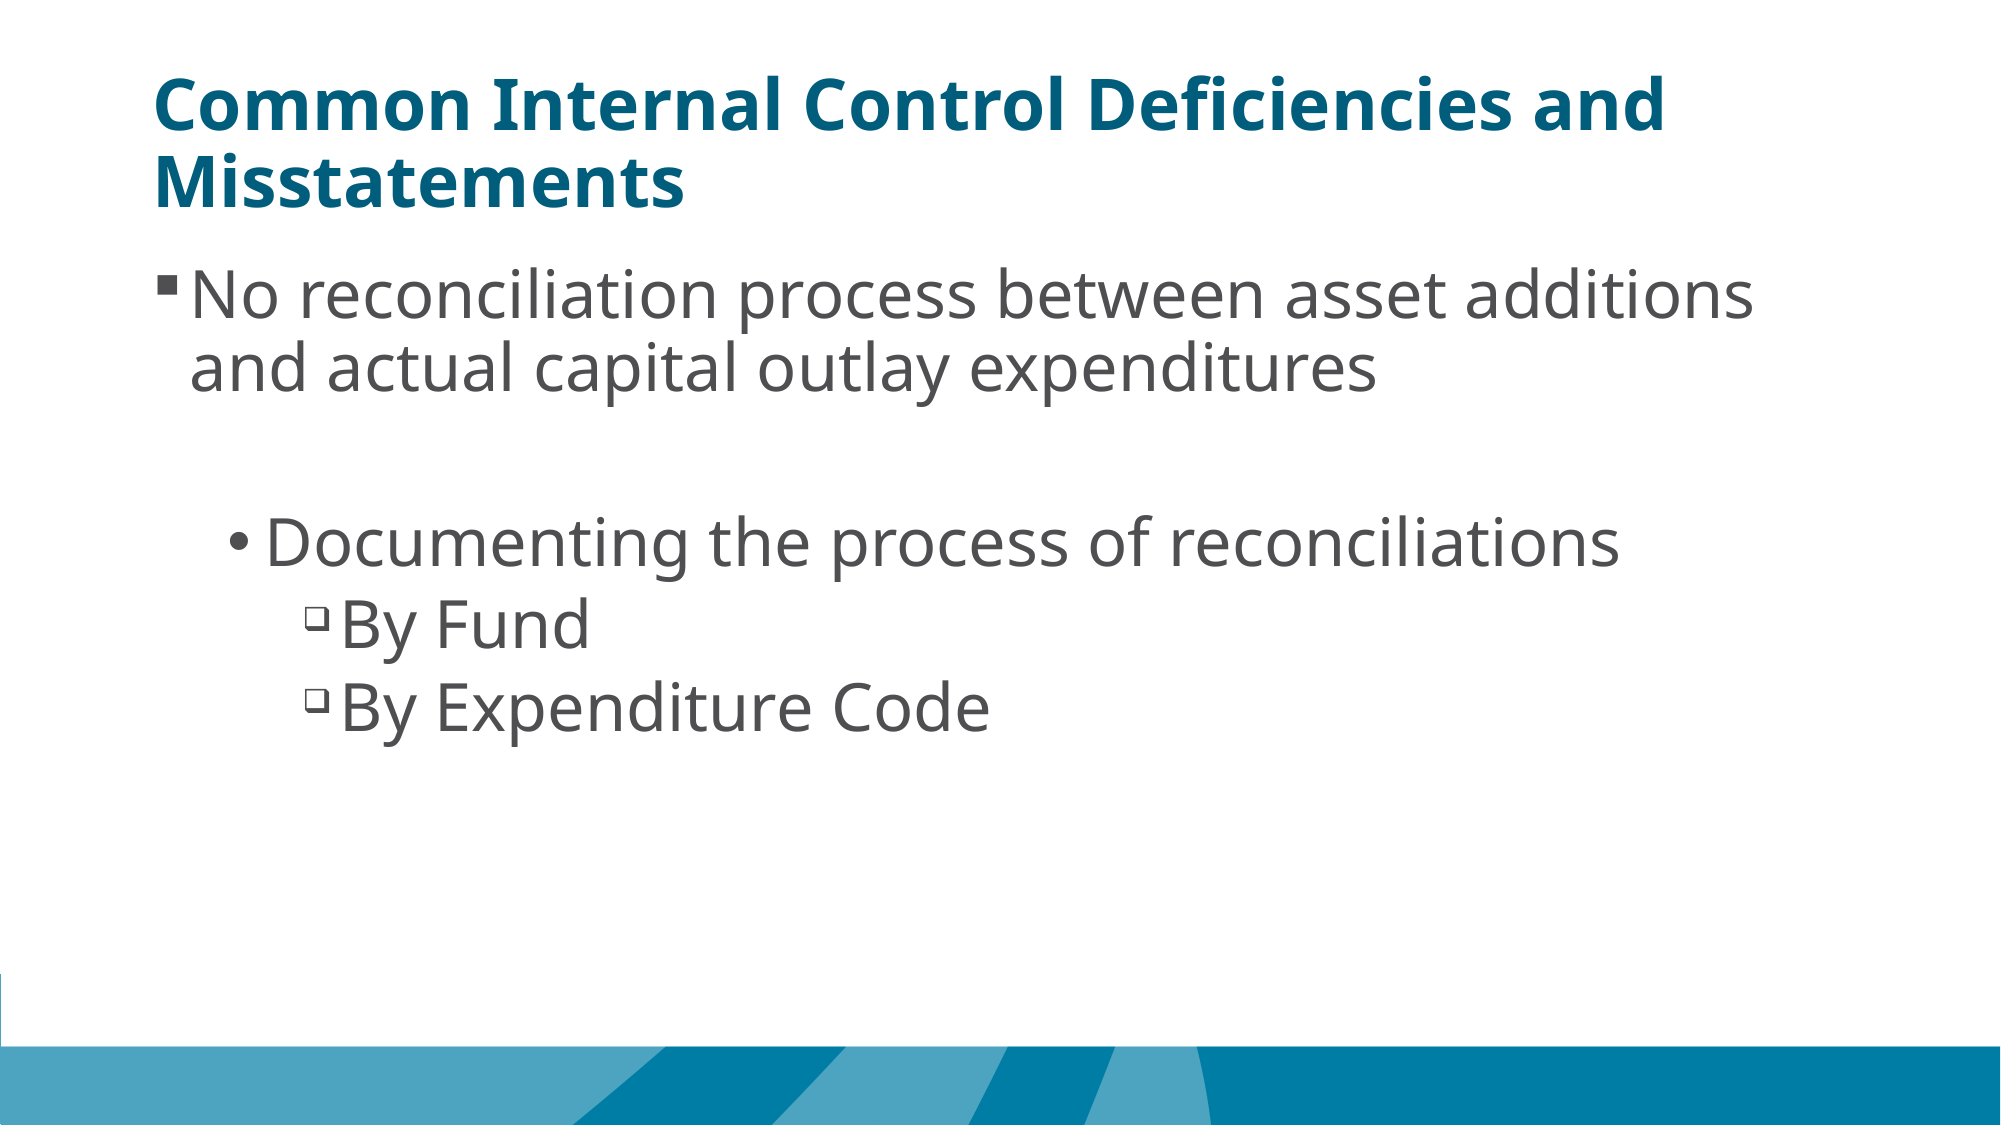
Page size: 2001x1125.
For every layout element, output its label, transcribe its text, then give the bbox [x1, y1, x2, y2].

list No reconciliation process between asset additions and actual capital outlay expenditures Documenting the process of reconciliations By Fund By Expenditure Code [137, 253, 1863, 1027]
picture [0, 0, 2001, 1125]
title Common Internal Control Deficiencies and Misstatements [137, 59, 1863, 231]
